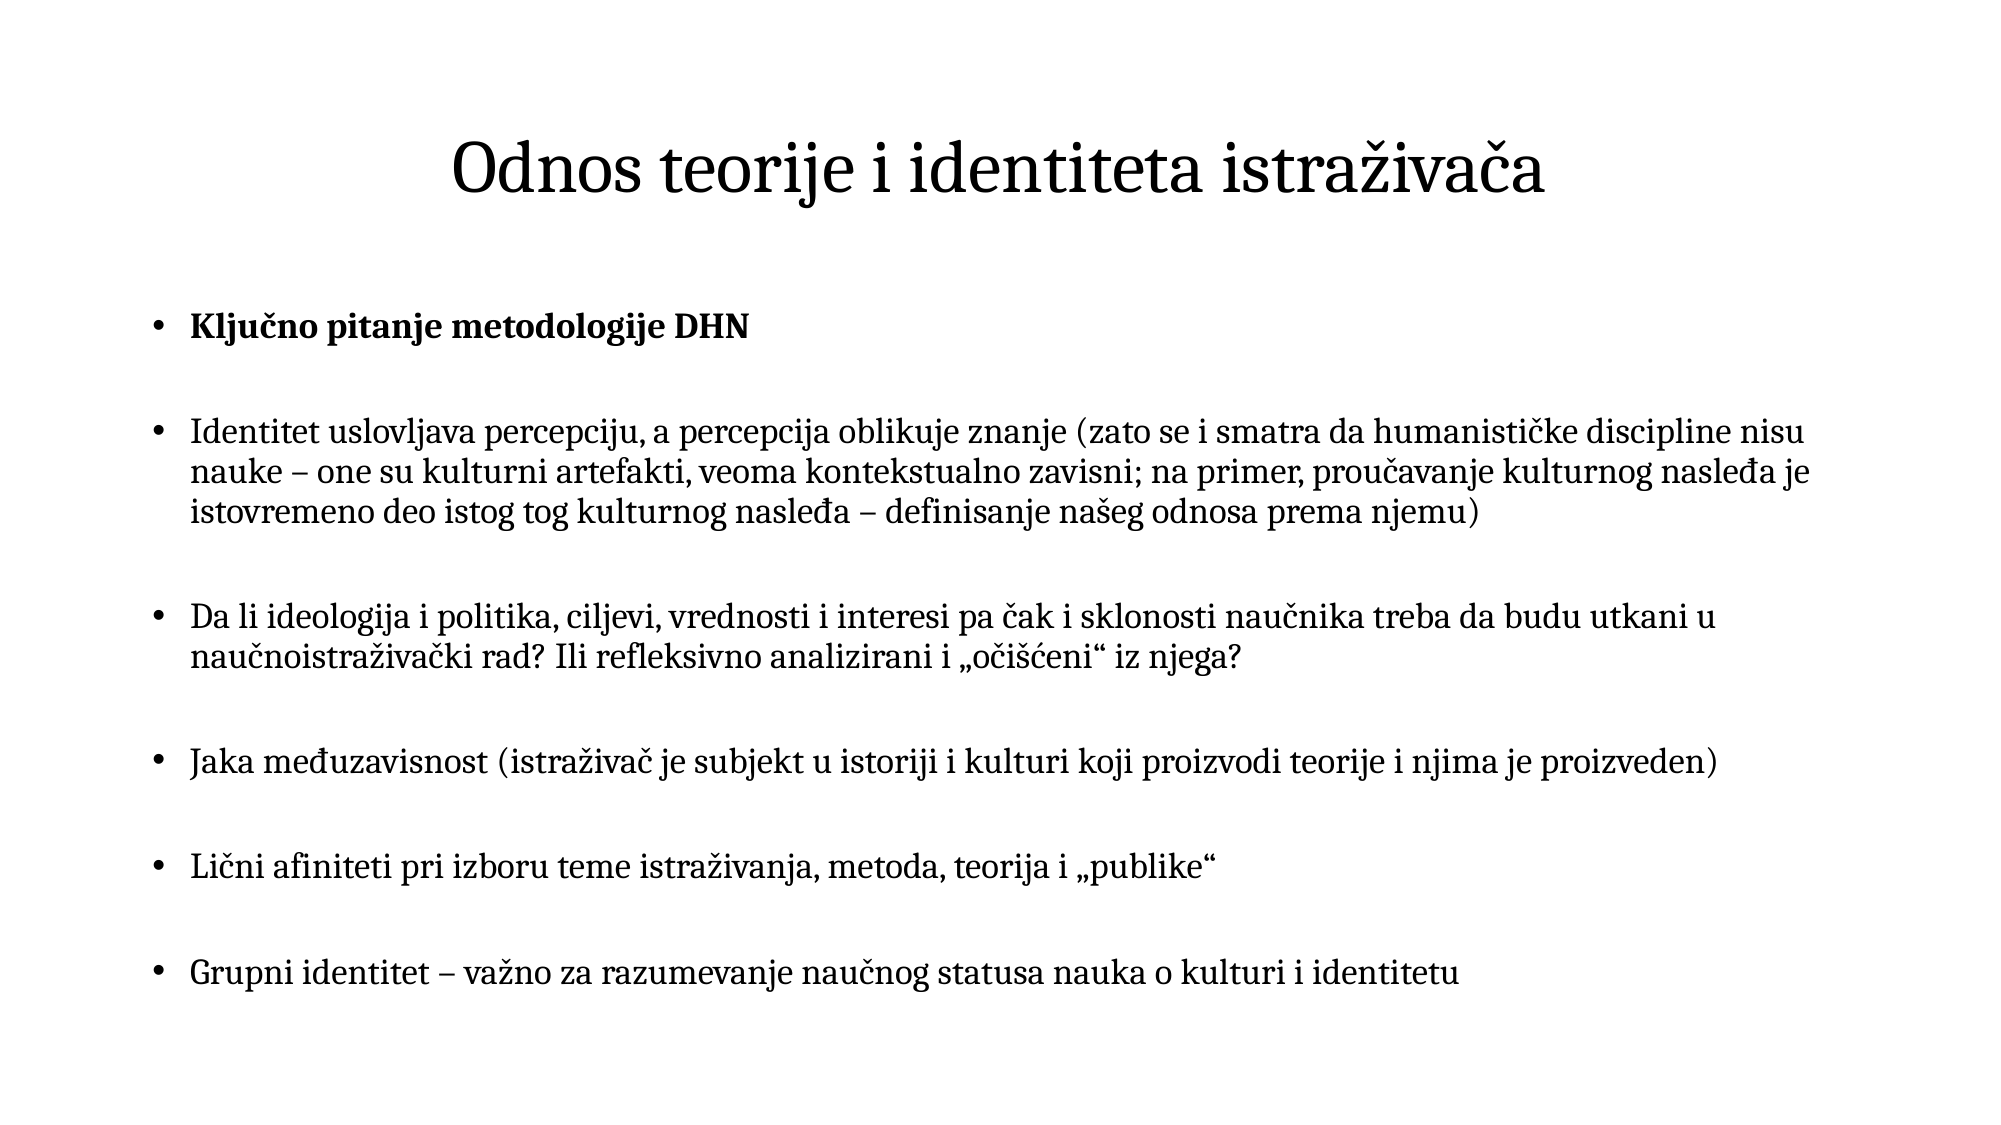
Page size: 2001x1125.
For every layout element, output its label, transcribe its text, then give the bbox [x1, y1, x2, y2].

title Odnos teorije i identiteta istraživača [137, 59, 1863, 278]
list Ključno pitanje metodologije DHN Identitet uslovljava percepciju, a percepcija oblikuje znanje (zato se i smatra da humanističke discipline nisu nauke – one su kulturni artefakti, veoma kontekstualno zavisni; na primer, proučavanje kulturnog nasleđa je istovremeno deo istog tog kulturnog nasleđa – definisanje našeg odnosa prema njemu) Da li ideologija i politika, ciljevi, vrednosti i interesi pa čak i sklonosti naučnika treba da budu utkani u naučnoistraživački rad? Ili refleksivno analizirani i „očišćeni“ iz njega? Jaka međuzavisnost (istraživač je subjekt u istoriji i kulturi koji proizvodi teorije i njima je proizveden) Lični afiniteti pri izboru teme istraživanja, metoda, teorija i „publike“ Grupni identitet – važno za razumevanje naučnog statusa nauka o kulturi i identitetu [137, 299, 1863, 1014]
